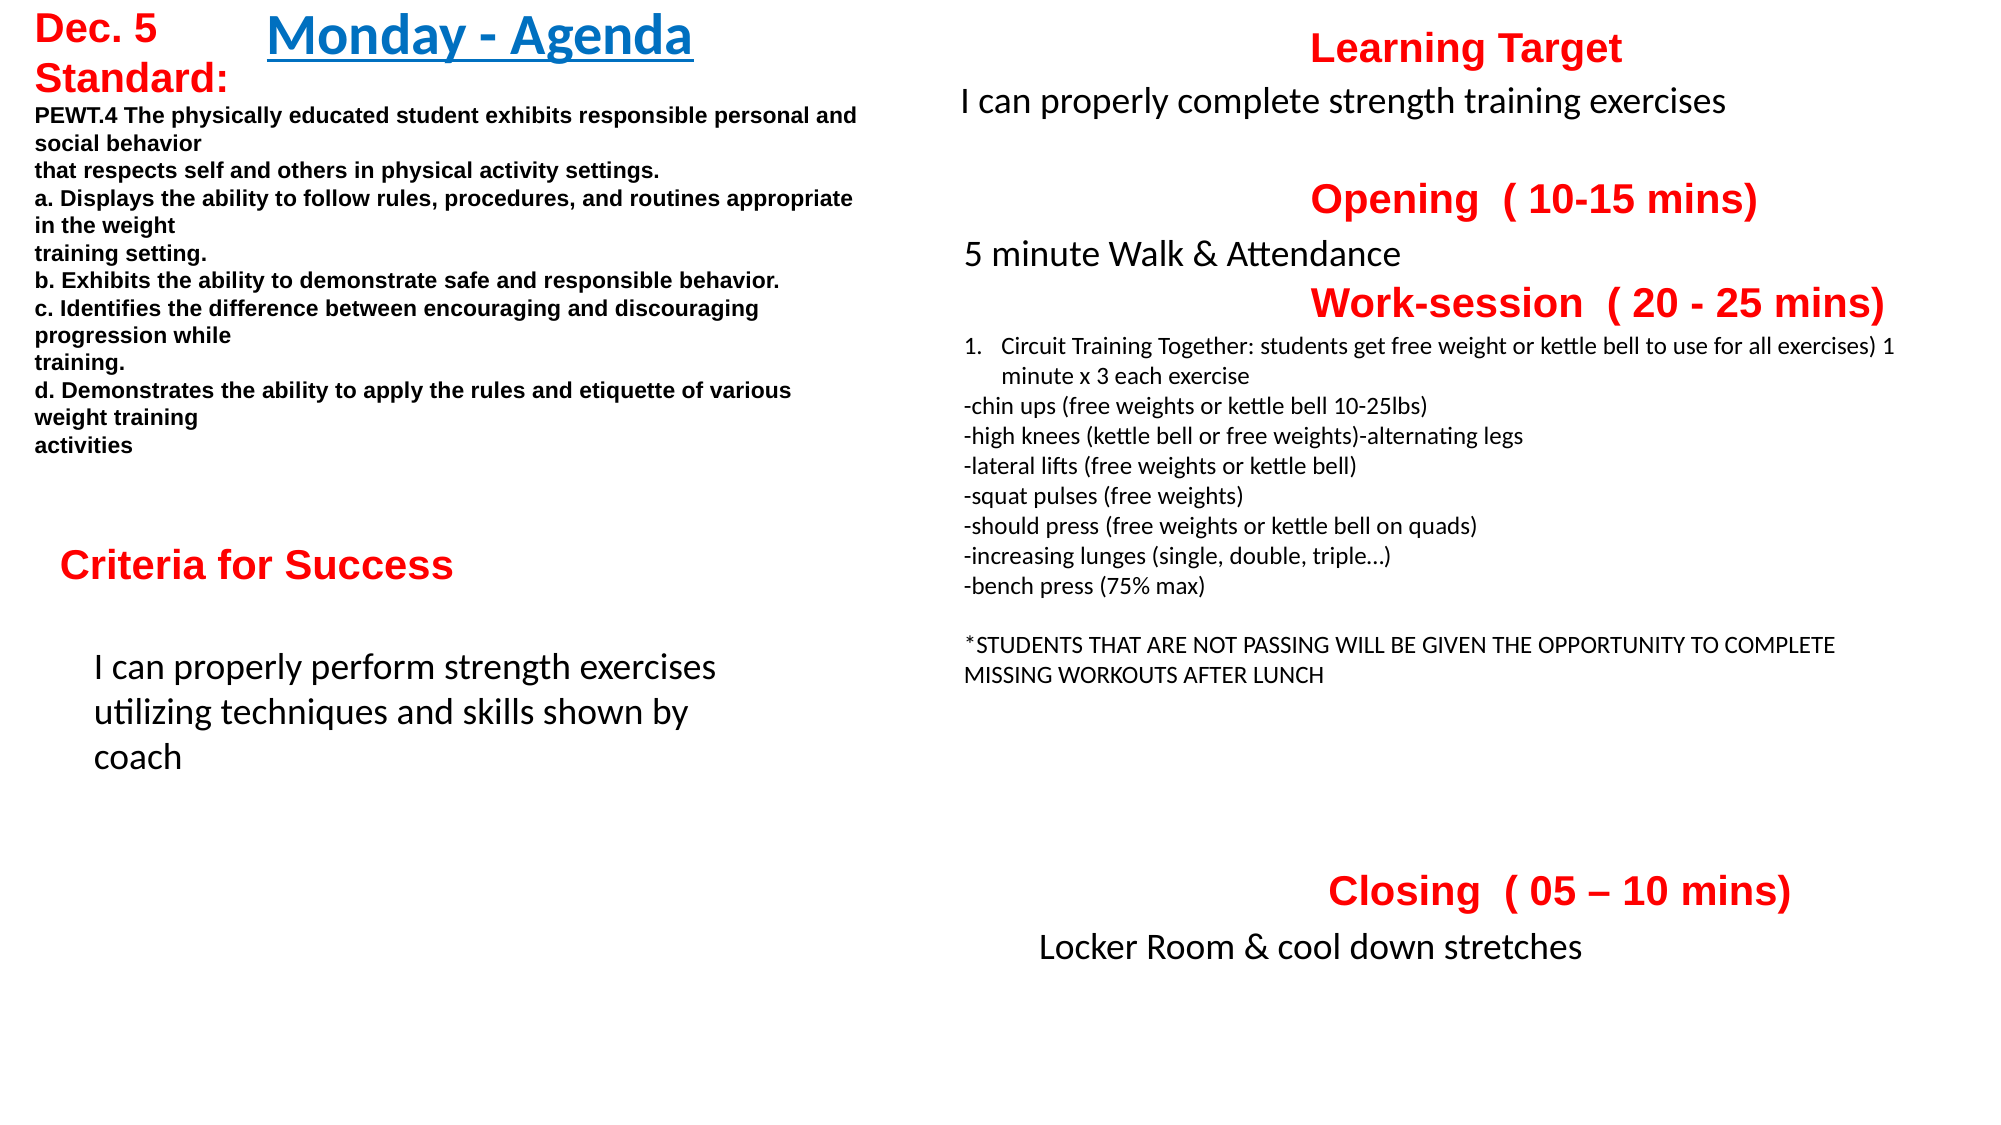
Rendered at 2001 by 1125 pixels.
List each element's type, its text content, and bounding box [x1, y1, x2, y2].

text_box Circuit Training Together: students get free weight or kettle bell to use for all exercises) 1 minute x 3 each exercise -chin ups (free weights or kettle bell 10-25lbs) -high knees (kettle bell or free weights)-alternating legs -lateral lifts (free weights or kettle bell) -squat pulses (free weights) -should press (free weights or kettle bell on quads) -increasing lunges (single, double, triple…) -bench press (75% max) *STUDENTS THAT ARE NOT PASSING WILL BE GIVEN THE OPPORTUNITY TO COMPLETE MISSING WORKOUTS AFTER LUNCH [949, 322, 1946, 697]
text_box Opening ( 10-15 mins) [1295, 164, 1774, 221]
text_box Closing ( 05 – 10 mins) [1313, 856, 1814, 914]
text_box Monday - Agenda [251, 0, 804, 74]
text_box 5 minute Walk & Attendance [949, 221, 2000, 282]
text_box Locker Room & cool down stretches [1024, 914, 1920, 974]
text_box [19, 474, 528, 668]
text_box Work-session ( 20 - 25 mins) [1296, 282, 1901, 322]
text_box I can properly perform strength exercises utilizing techniques and skills shown by coach [79, 634, 739, 784]
text_box Dec. 5 Standard: PEWT.4 The physically educated student exhibits responsible personal and social behavior that respects self and others in physical activity settings. a. Displays the ability to follow rules, procedures, and routines appropriate in the weight training setting. b. Exhibits the ability to demonstrate safe and responsible behavior. c. Identifies the difference between encouraging and discouraging progression while training. d. Demonstrates the ability to apply the rules and etiquette of various weight training activities [19, 0, 882, 516]
text_box I can properly complete strength training exercises [945, 68, 1946, 128]
text_box Learning Target [1295, 13, 1638, 68]
